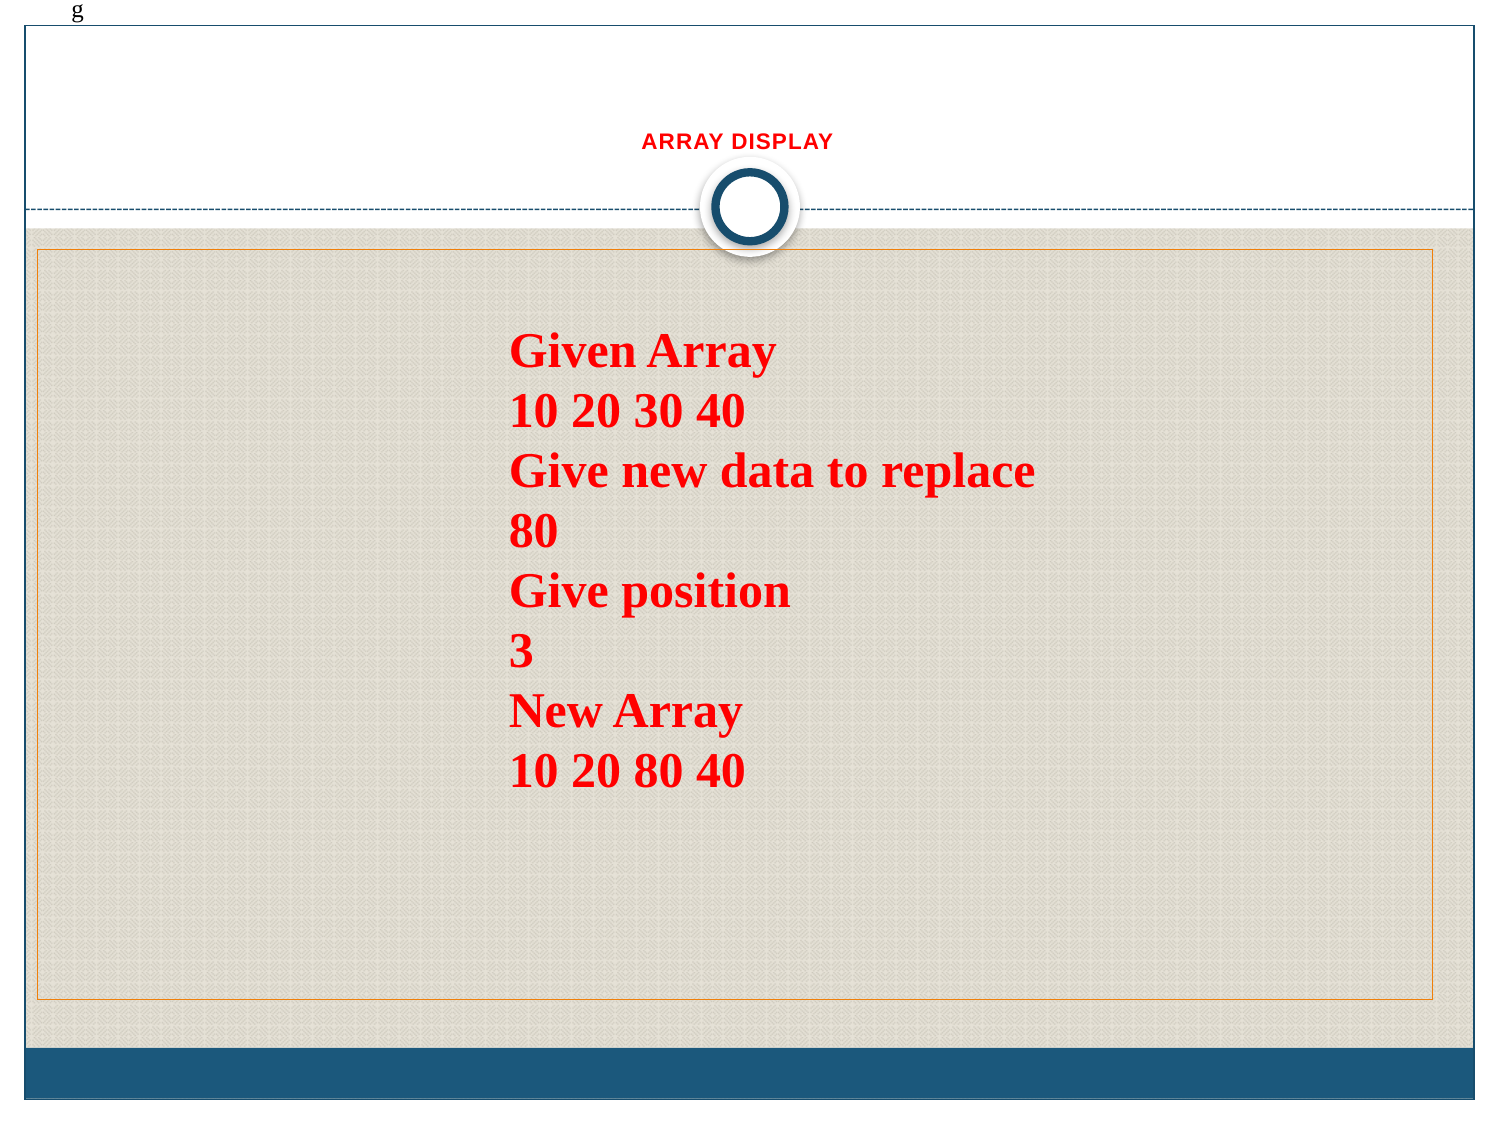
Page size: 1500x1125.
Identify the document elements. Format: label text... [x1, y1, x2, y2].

text_box g [18, 0, 68, 46]
text_box [95, 0, 426, 46]
title ARRAY DISPLAY [37, 37, 1438, 162]
list Given Array 10 20 30 40 Give new data to replace 80 Give position 3 New Array 10 20 80 40 [37, 249, 1433, 1000]
